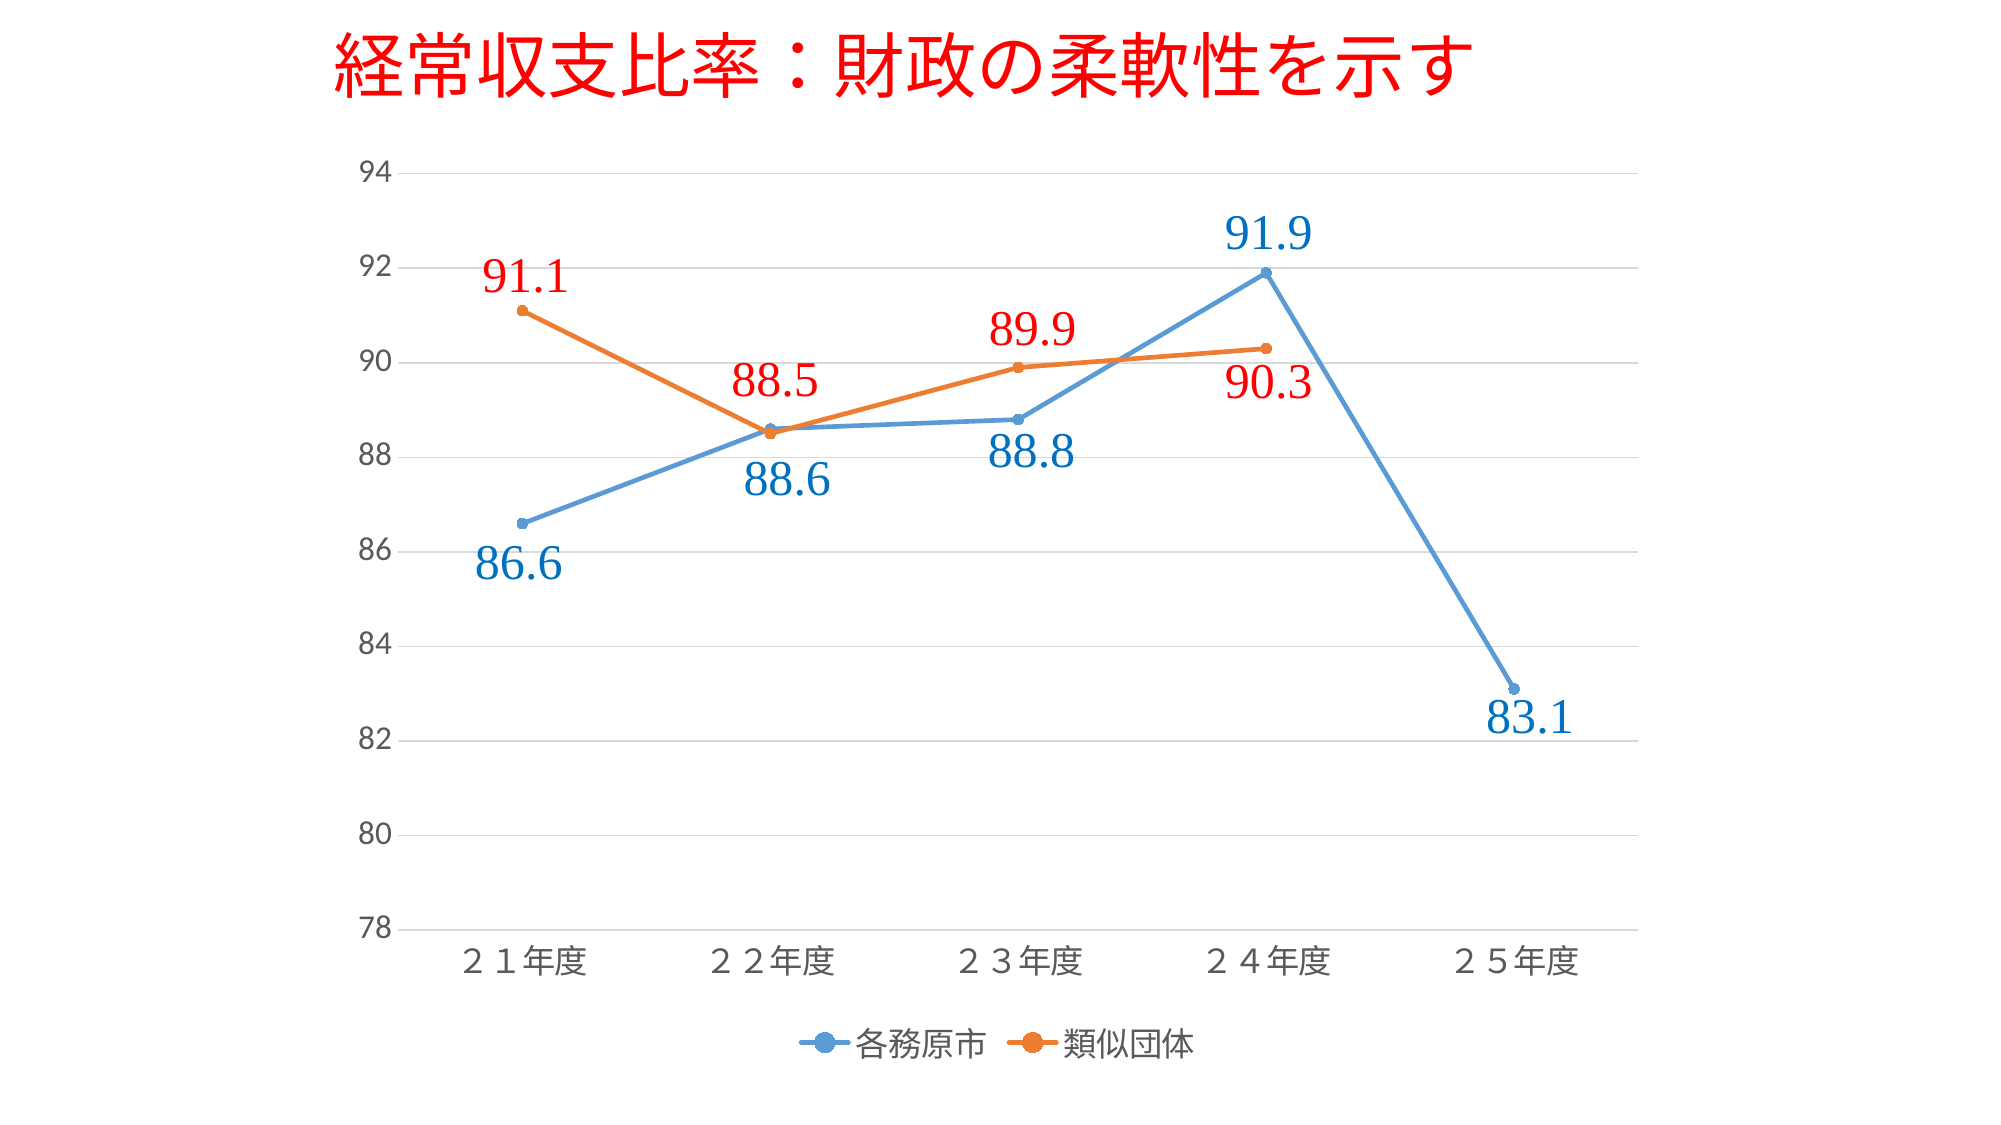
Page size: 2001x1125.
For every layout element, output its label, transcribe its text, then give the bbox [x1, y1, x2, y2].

chart [331, 138, 1665, 1073]
title 経常収支比率：財政の柔軟性を示す [318, 0, 1696, 139]
